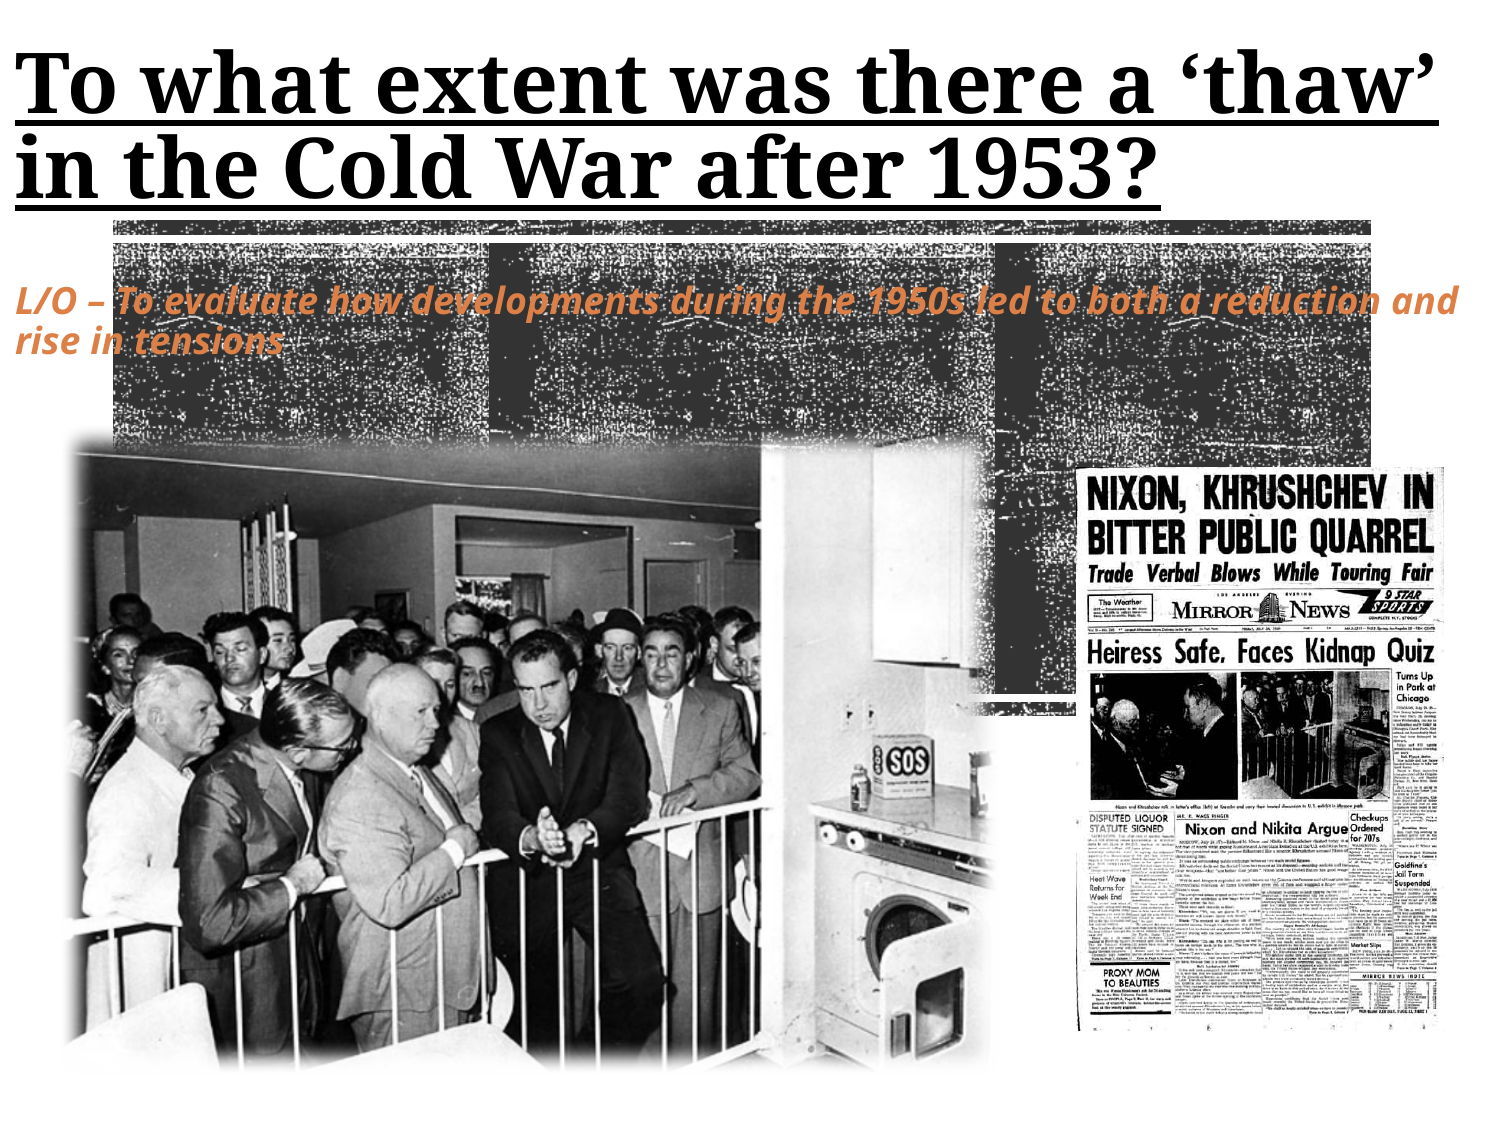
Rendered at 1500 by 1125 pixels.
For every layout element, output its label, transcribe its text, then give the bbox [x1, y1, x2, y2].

picture [63, 426, 999, 1072]
title To what extent was there a ‘thaw’ in the Cold War after 1953? [0, 0, 1500, 261]
picture [1076, 467, 1444, 1031]
subtitle L/O – To evaluate how developments during the 1950s led to both a reduction and rise in tensions [0, 274, 1500, 410]
